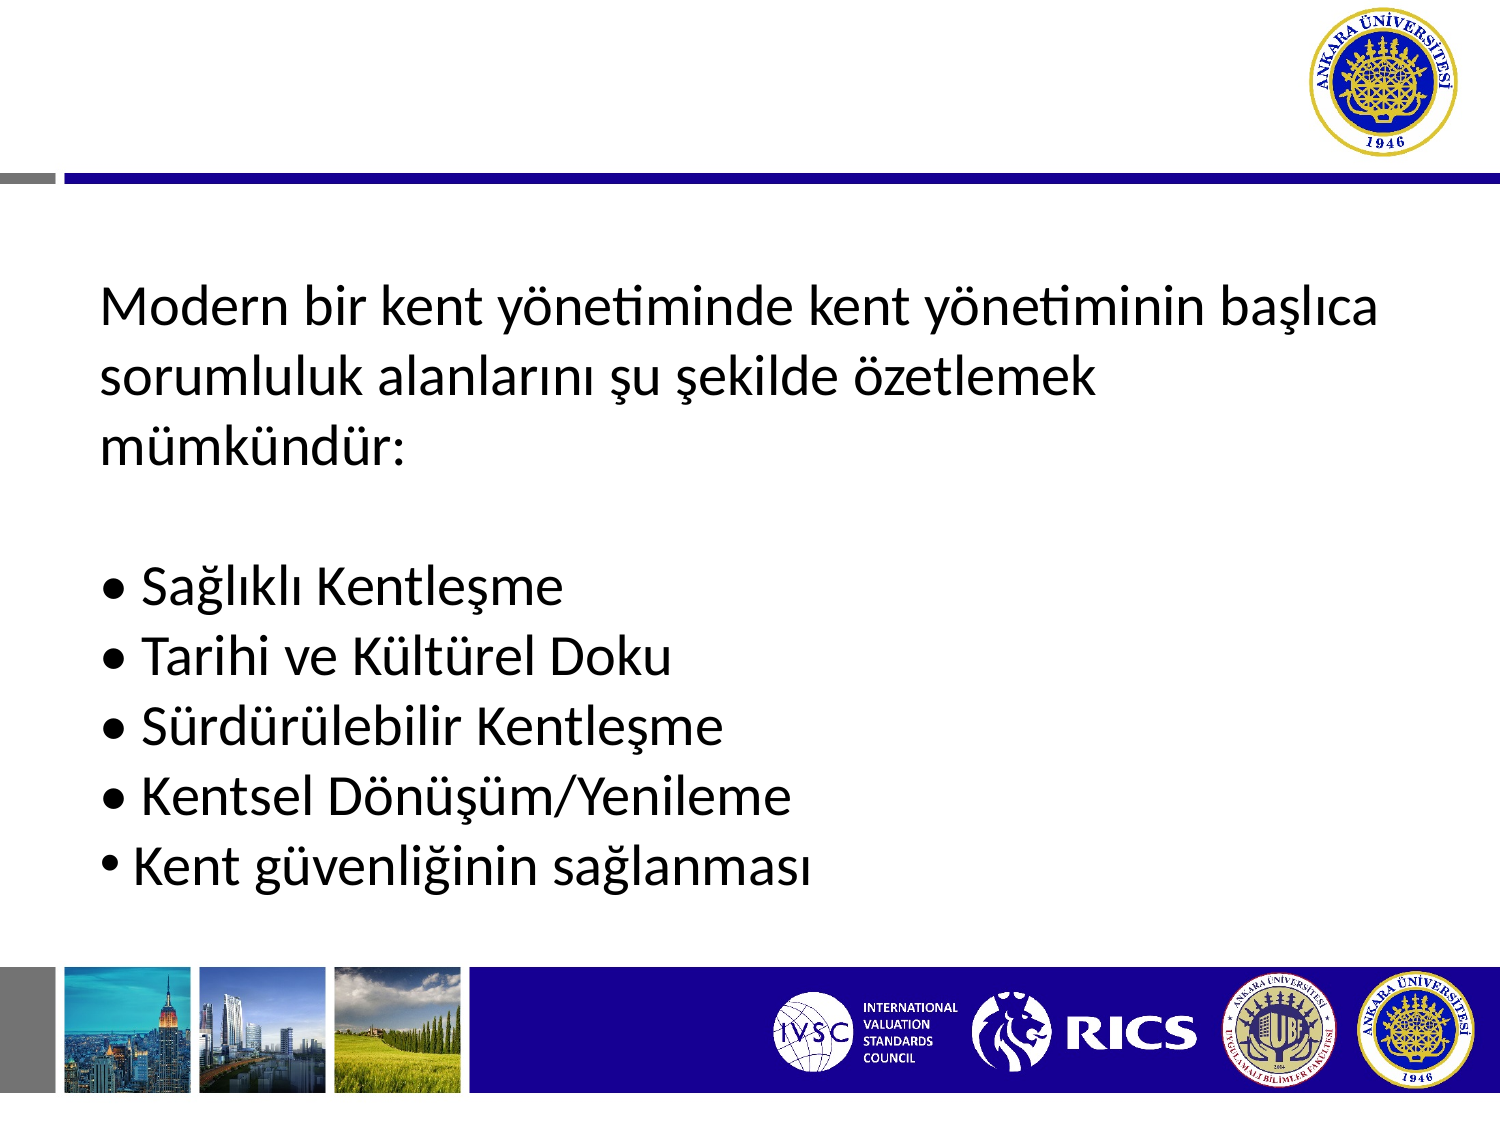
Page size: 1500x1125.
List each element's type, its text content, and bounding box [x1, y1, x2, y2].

text_box Modern bir kent yönetiminde kent yönetiminin başlıca sorumluluk alanlarını şu şekilde özetlemek mümkündür: • Sağlıklı Kentleşme • Tarihi ve Kültürel Doku • Sürdürülebilir Kentleşme • Kentsel Dönüşüm/Yenileme Kent güvenliğinin sağlanması [84, 259, 1425, 975]
picture [0, 0, 1500, 1125]
footer [510, 1046, 990, 1103]
